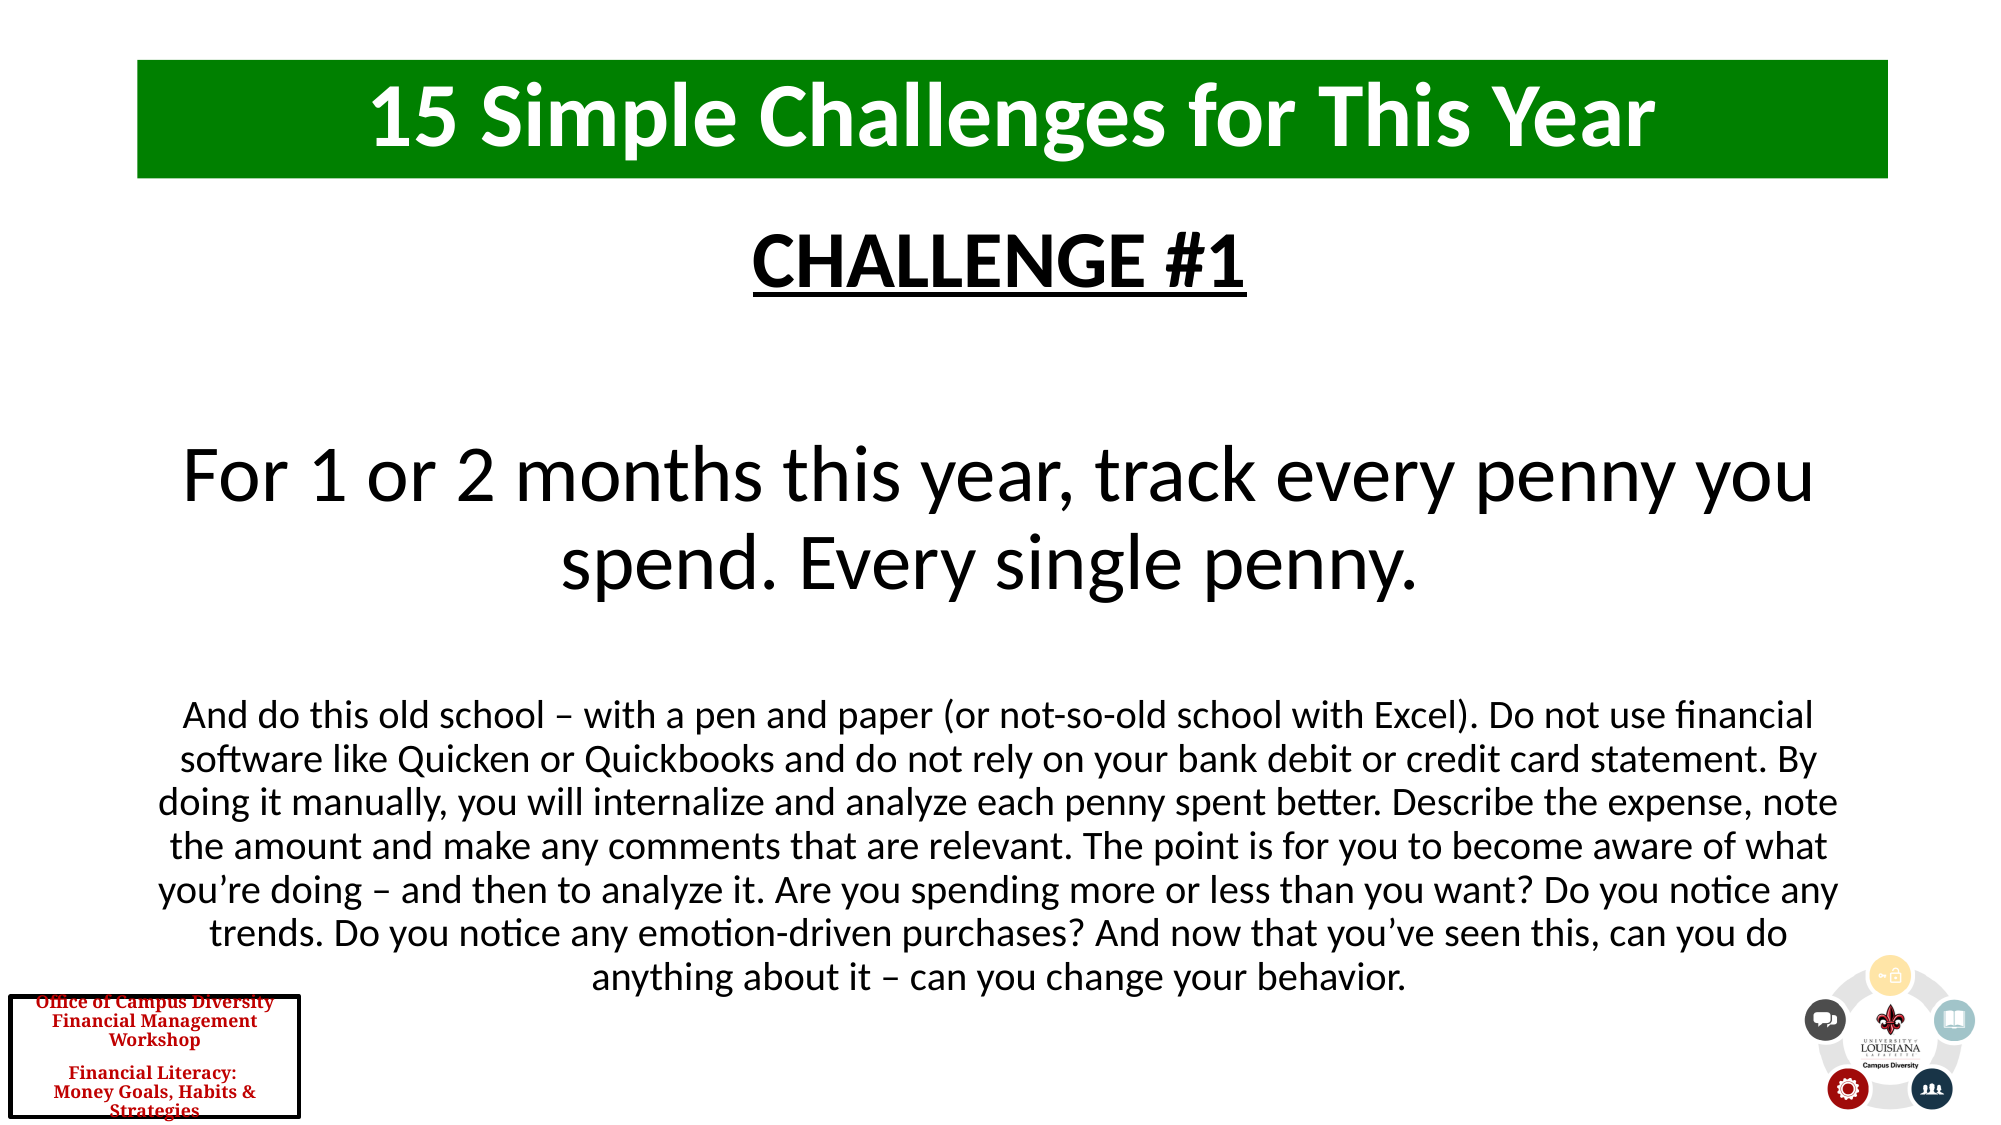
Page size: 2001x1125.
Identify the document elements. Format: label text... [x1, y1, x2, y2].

picture [1792, 947, 1990, 1118]
list CHALLENGE #1 For 1 or 2 months this year, track every penny you spend. Every single penny. And do this old school – with a pen and paper (or not-so-old school with Excel). Do not use financial software like Quicken or Quickbooks and do not rely on your bank debit or credit card statement. By doing it manually, you will internalize and analyze each penny spent better. Describe the expense, note the amount and make any comments that are relevant. The point is for you to become aware of what you’re doing – and then to analyze it. Are you spending more or less than you want? Do you notice any trends. Do you notice any emotion-driven purchases? And now that you’ve seen this, can you do anything about it – can you change your behavior. [137, 210, 1863, 1014]
text_box 15 Simple Challenges for This Year [137, 59, 1888, 179]
